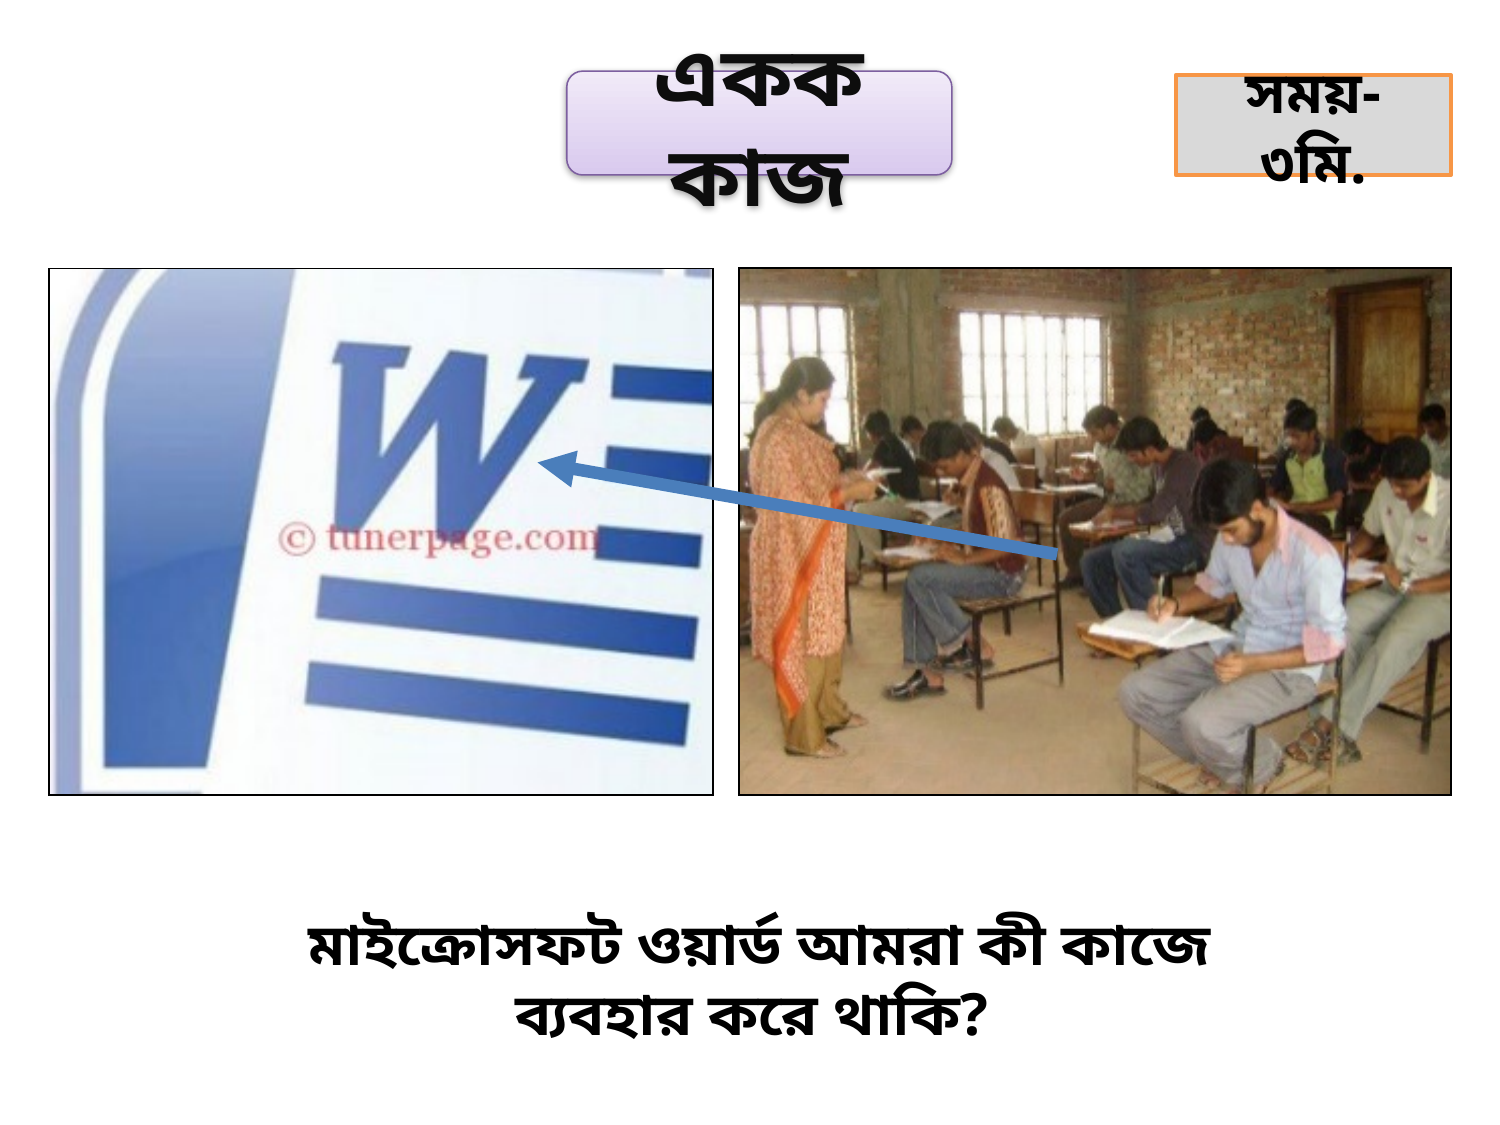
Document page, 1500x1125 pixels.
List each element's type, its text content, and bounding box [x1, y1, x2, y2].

text_box সময়- ৩মি. [1174, 73, 1453, 177]
picture [49, 269, 713, 795]
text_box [537, 462, 1058, 555]
text_box একক কাজ [565, 70, 953, 176]
picture [739, 269, 1451, 795]
text_box মাইক্রোসফট ওয়ার্ড আমরা কী কাজে ব্যবহার করে থাকি? [228, 899, 1291, 1055]
